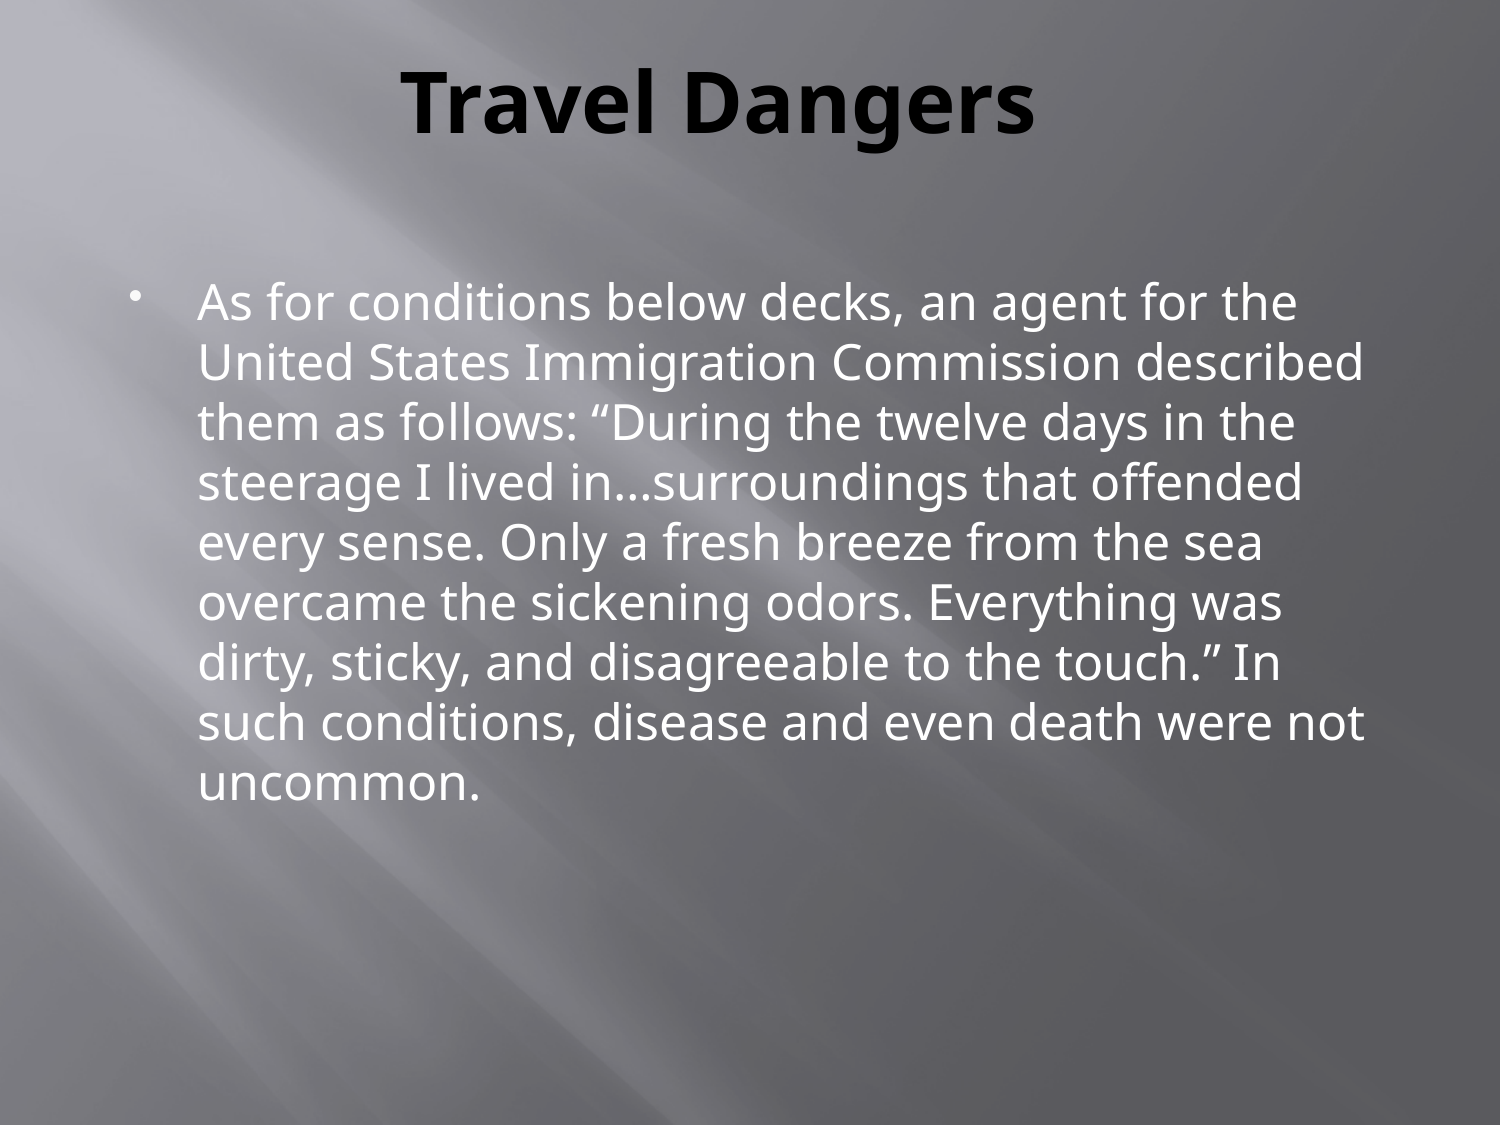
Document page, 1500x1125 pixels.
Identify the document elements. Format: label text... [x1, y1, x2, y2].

list As for conditions below decks, an agent for the United States Immigration Commission described them as follows: “During the twelve days in the steerage I lived in…surroundings that offended every sense. Only a fresh breeze from the sea overcame the sickening odors. Everything was dirty, sticky, and disagreeable to the touch.” In such conditions, disease and even death were not uncommon. [92, 262, 1406, 988]
title Travel Dangers [62, 0, 1375, 200]
